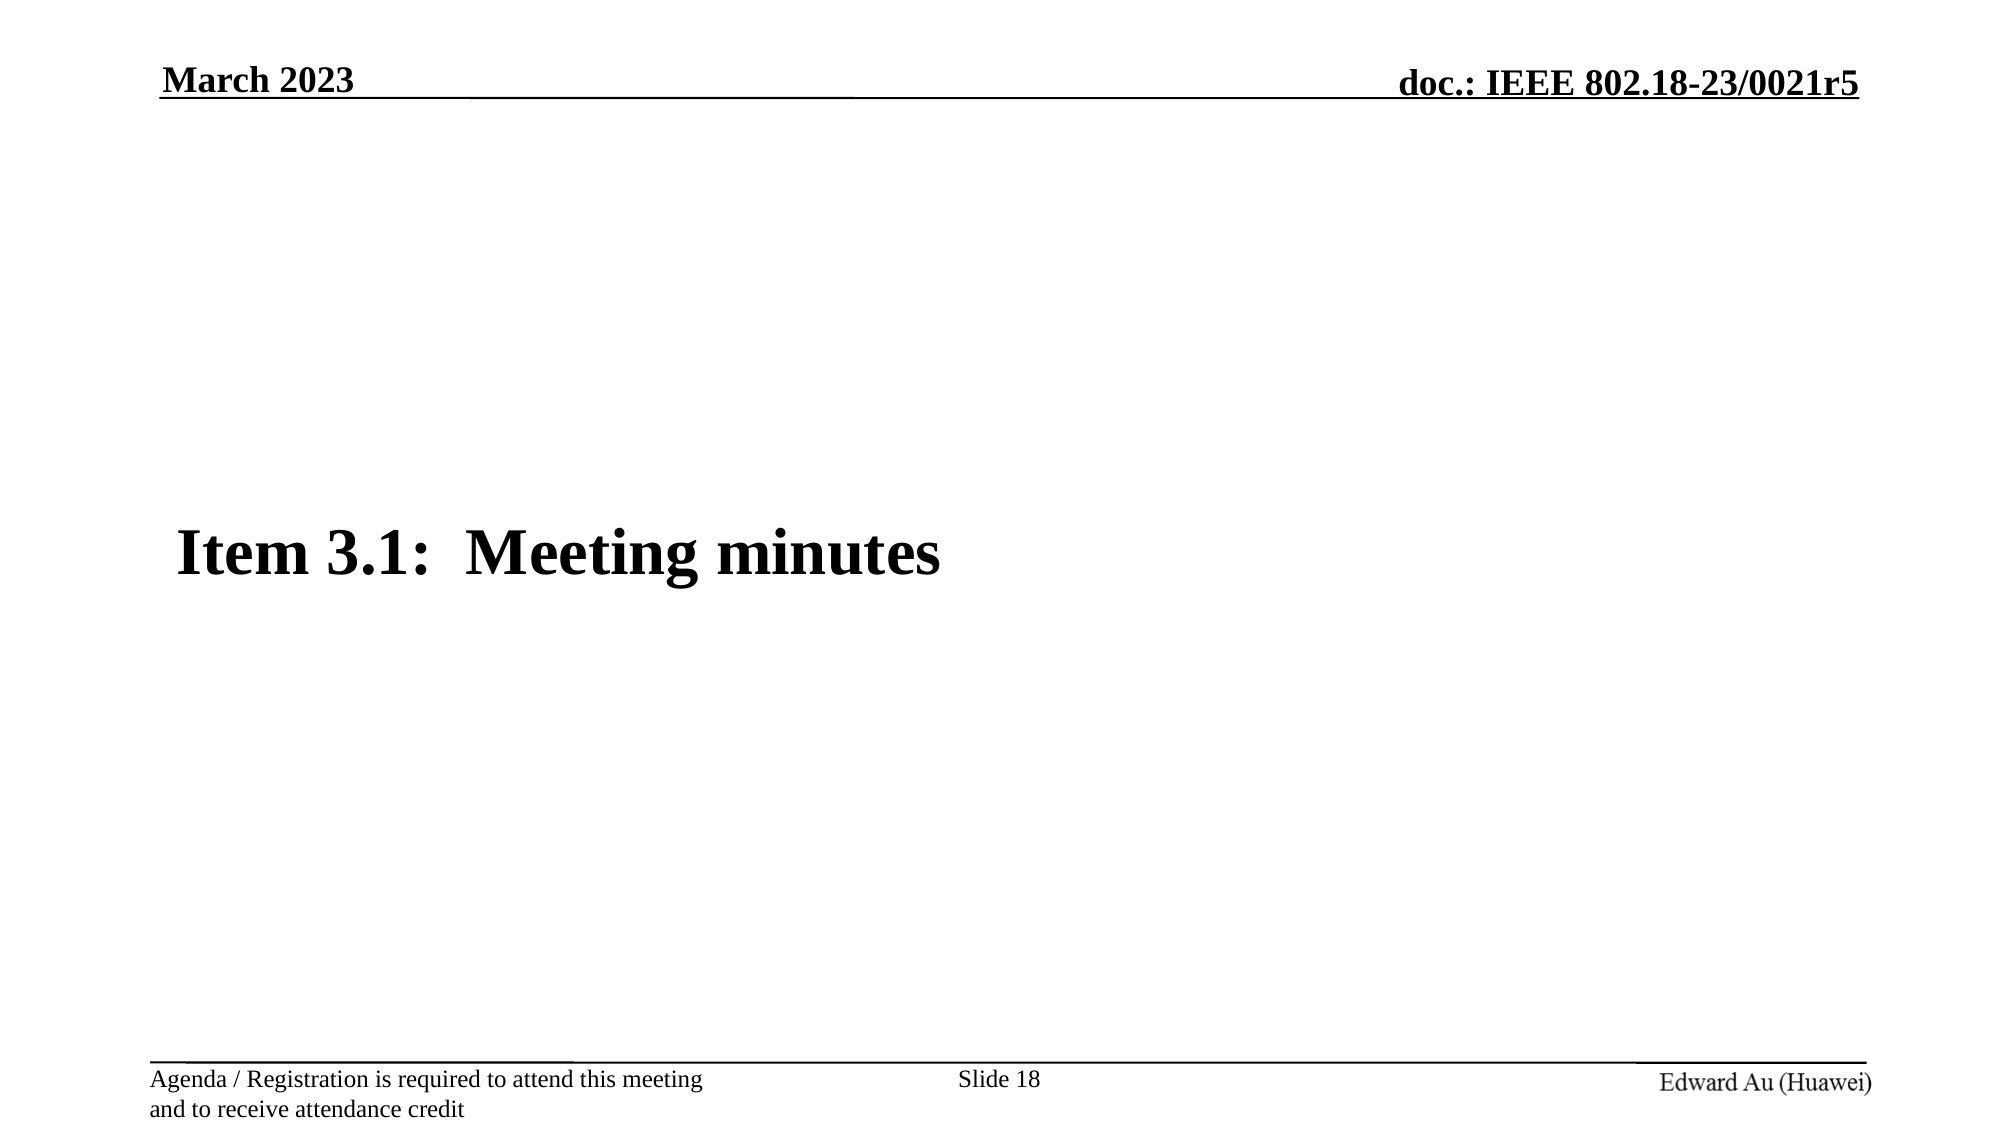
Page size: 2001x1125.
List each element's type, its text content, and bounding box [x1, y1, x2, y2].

picture [1174, 1058, 1887, 1113]
slide_number Slide 18 [933, 1061, 1067, 1123]
text_box Item 3.1: Meeting minutes [162, 500, 1675, 675]
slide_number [161, 54, 526, 101]
